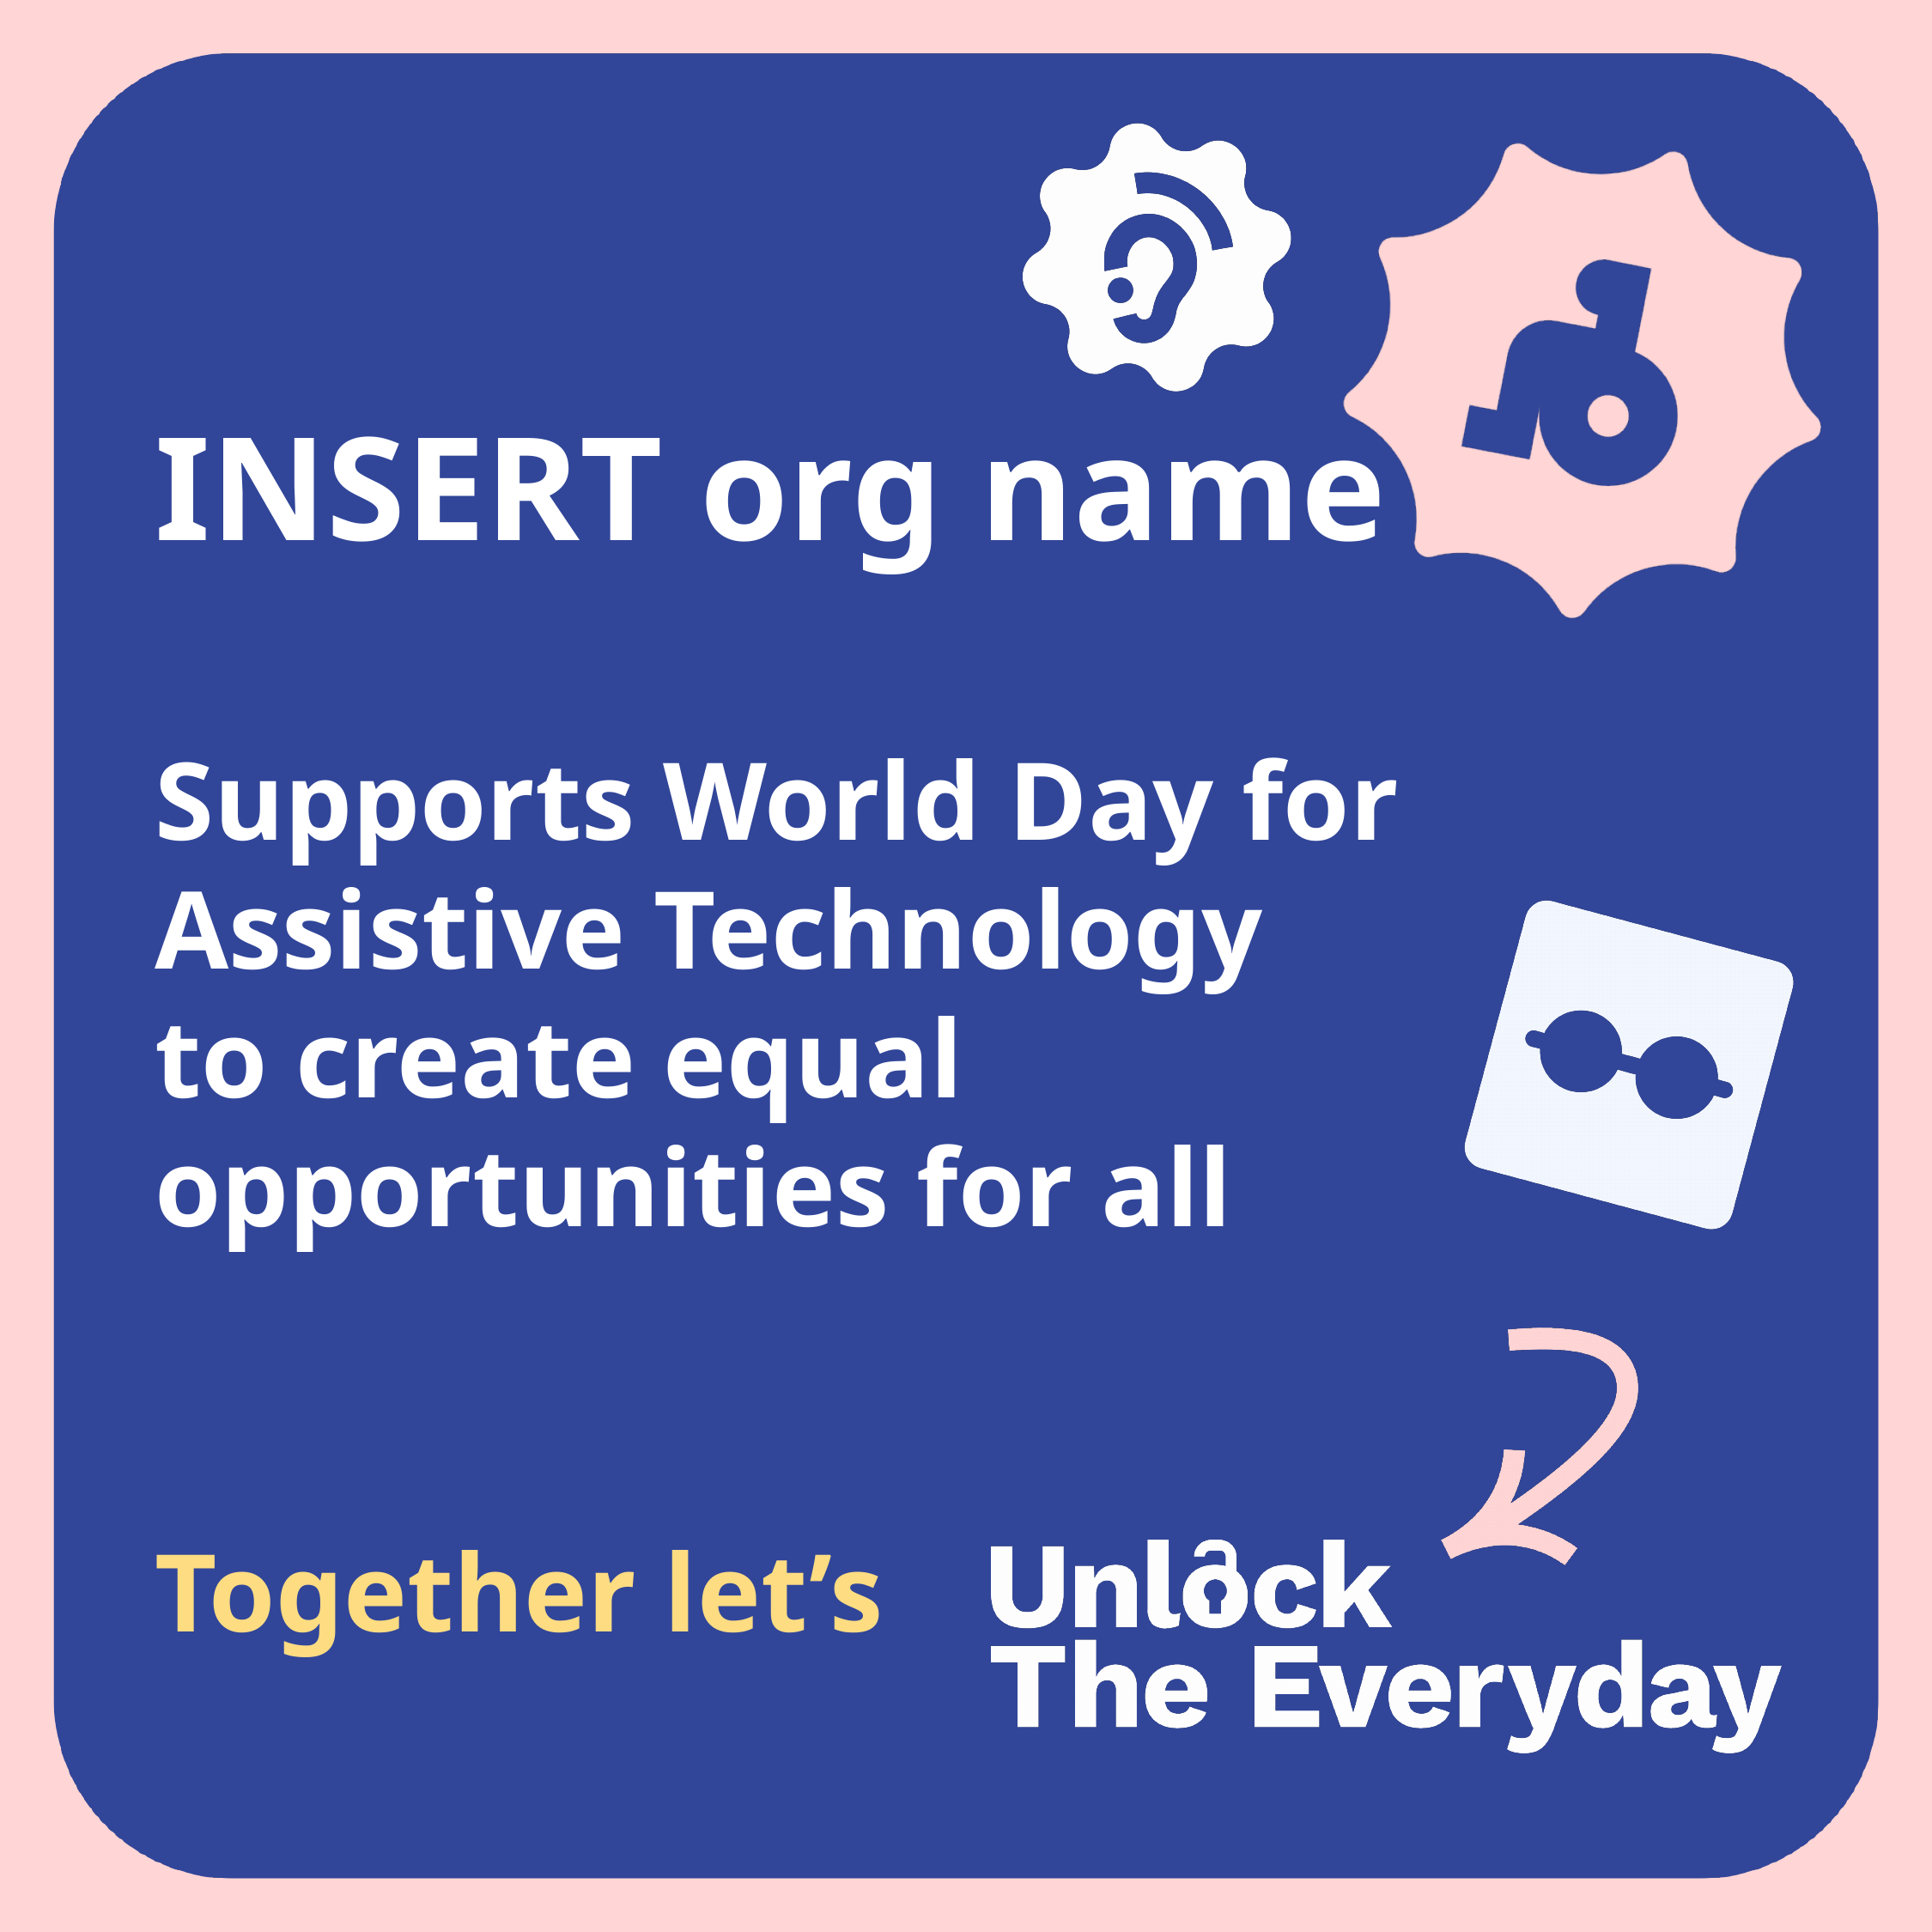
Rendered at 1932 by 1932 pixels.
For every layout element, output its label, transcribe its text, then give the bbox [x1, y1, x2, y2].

picture [0, 0, 1932, 1932]
list INSERT org name [155, 416, 1467, 626]
